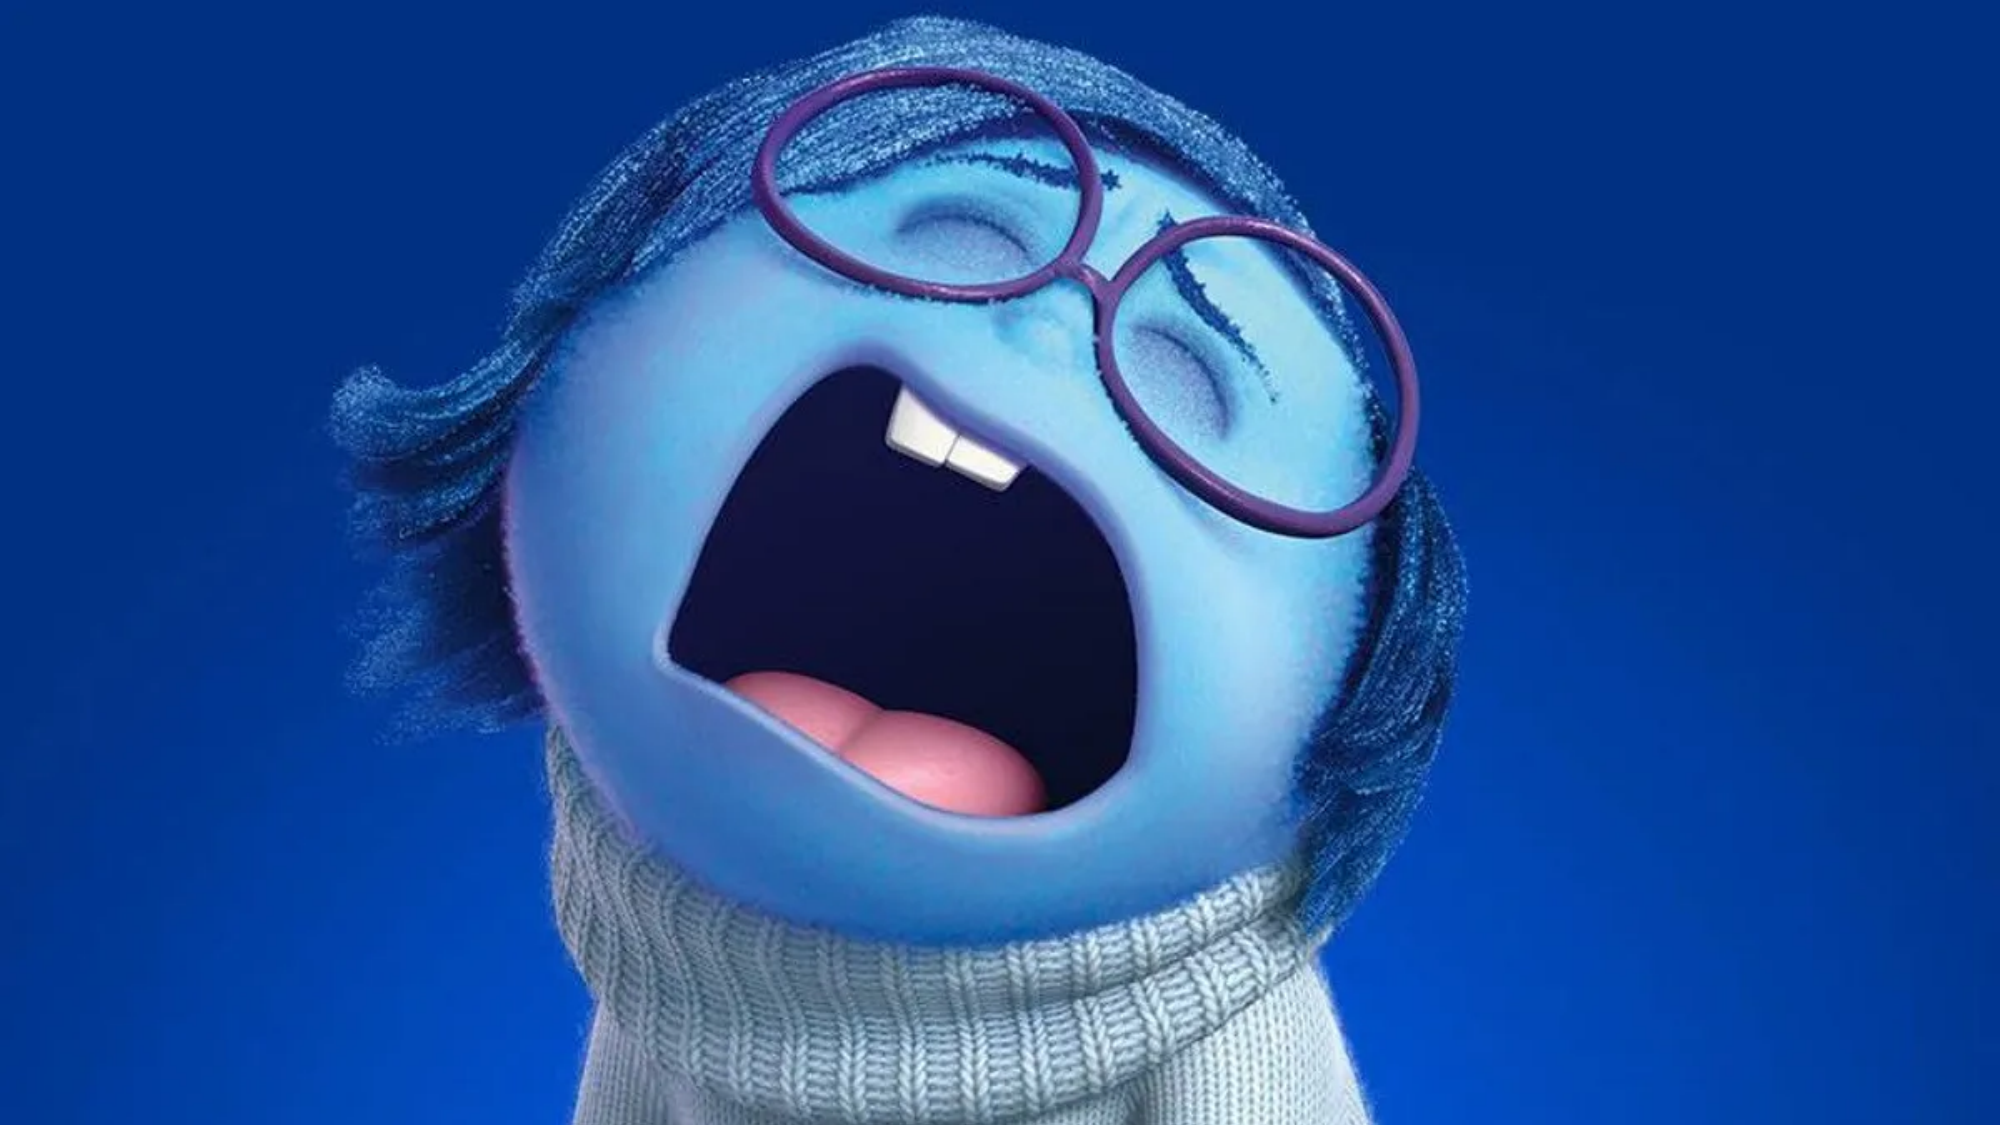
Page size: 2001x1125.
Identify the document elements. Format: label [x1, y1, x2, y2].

list [0, 0, 2000, 1125]
